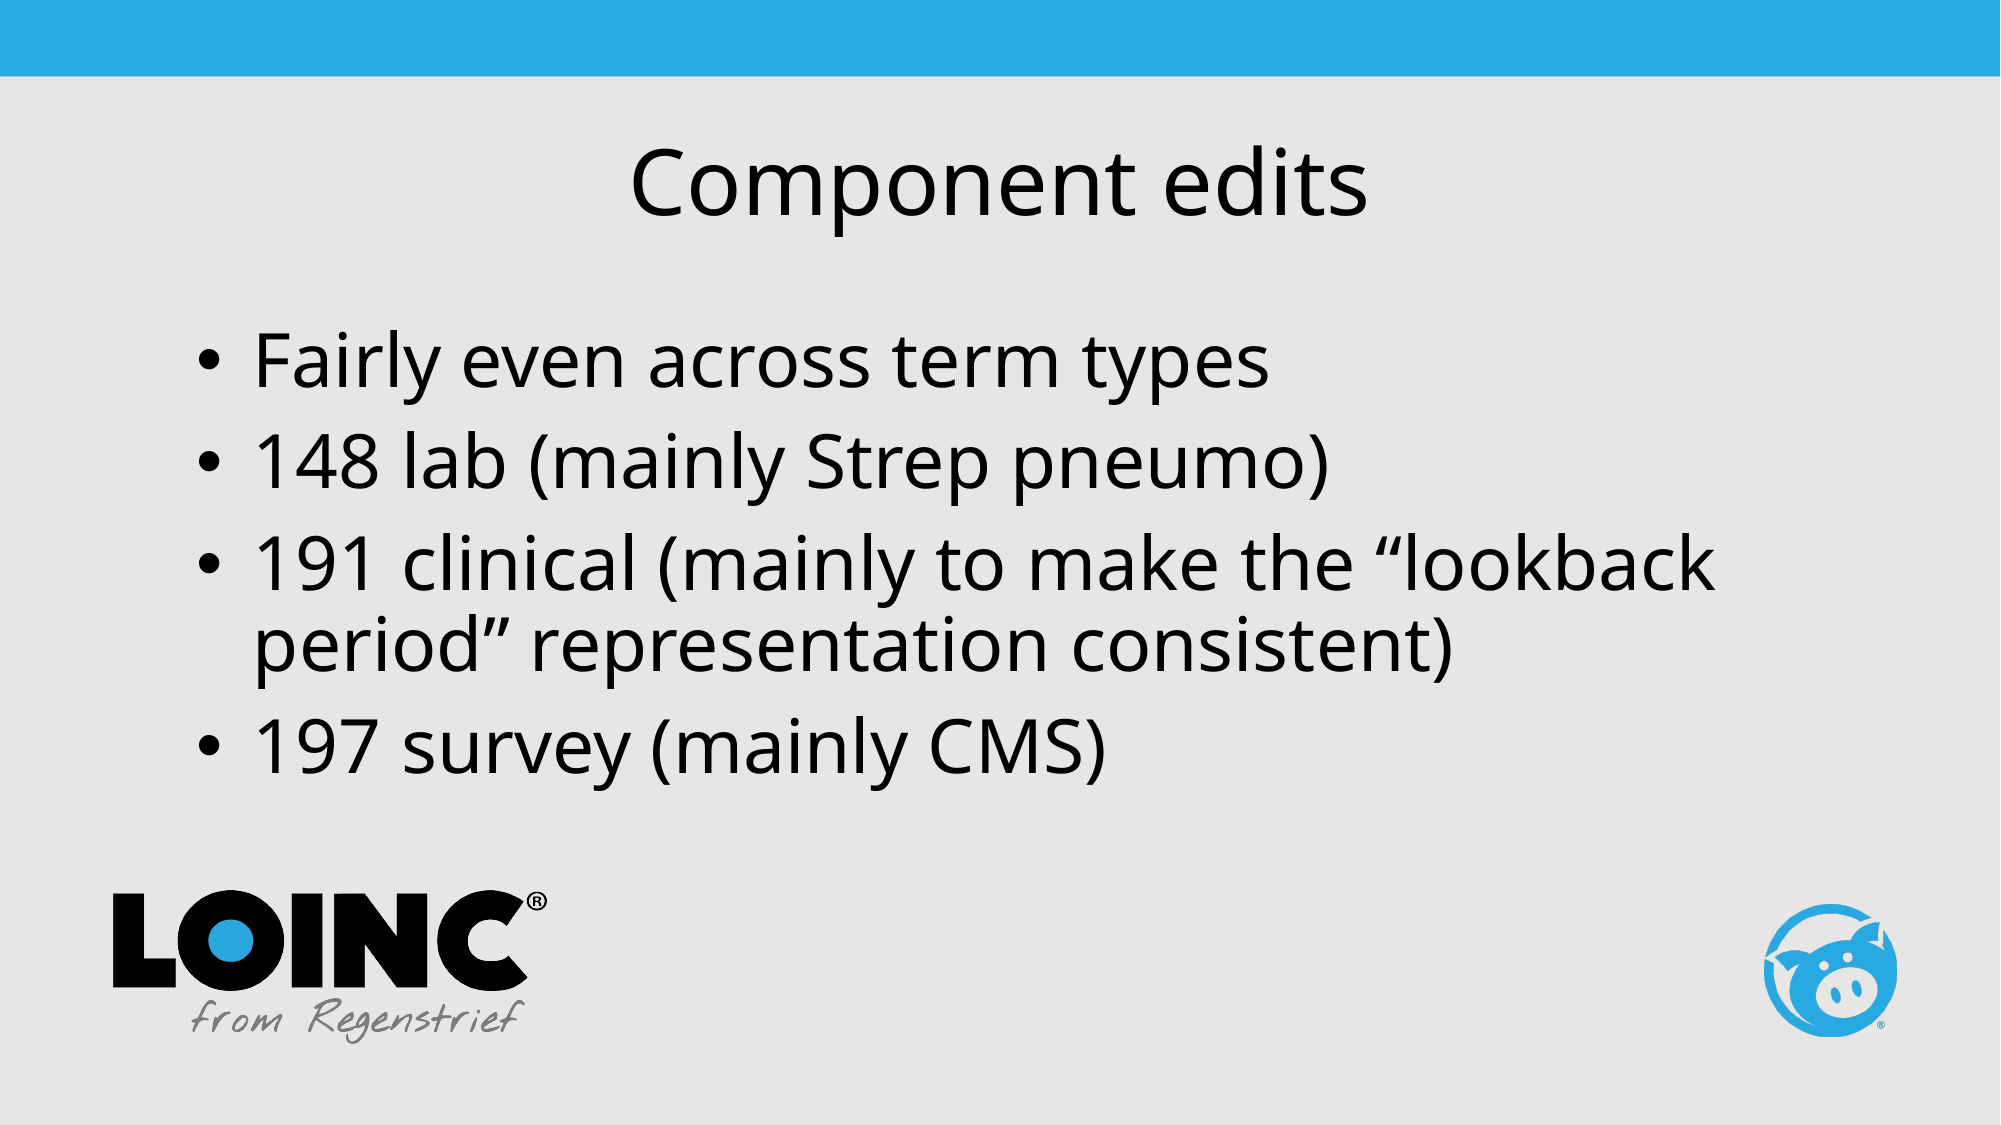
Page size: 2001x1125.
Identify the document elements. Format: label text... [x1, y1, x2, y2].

picture [113, 890, 547, 1044]
title Component edits [137, 93, 1863, 278]
subtitle Fairly even across term types 148 lab (mainly Strep pneumo) 191 clinical (mainly to make the “lookback period” representation consistent) 197 survey (mainly CMS) [181, 314, 1848, 912]
picture [1764, 904, 1897, 1037]
